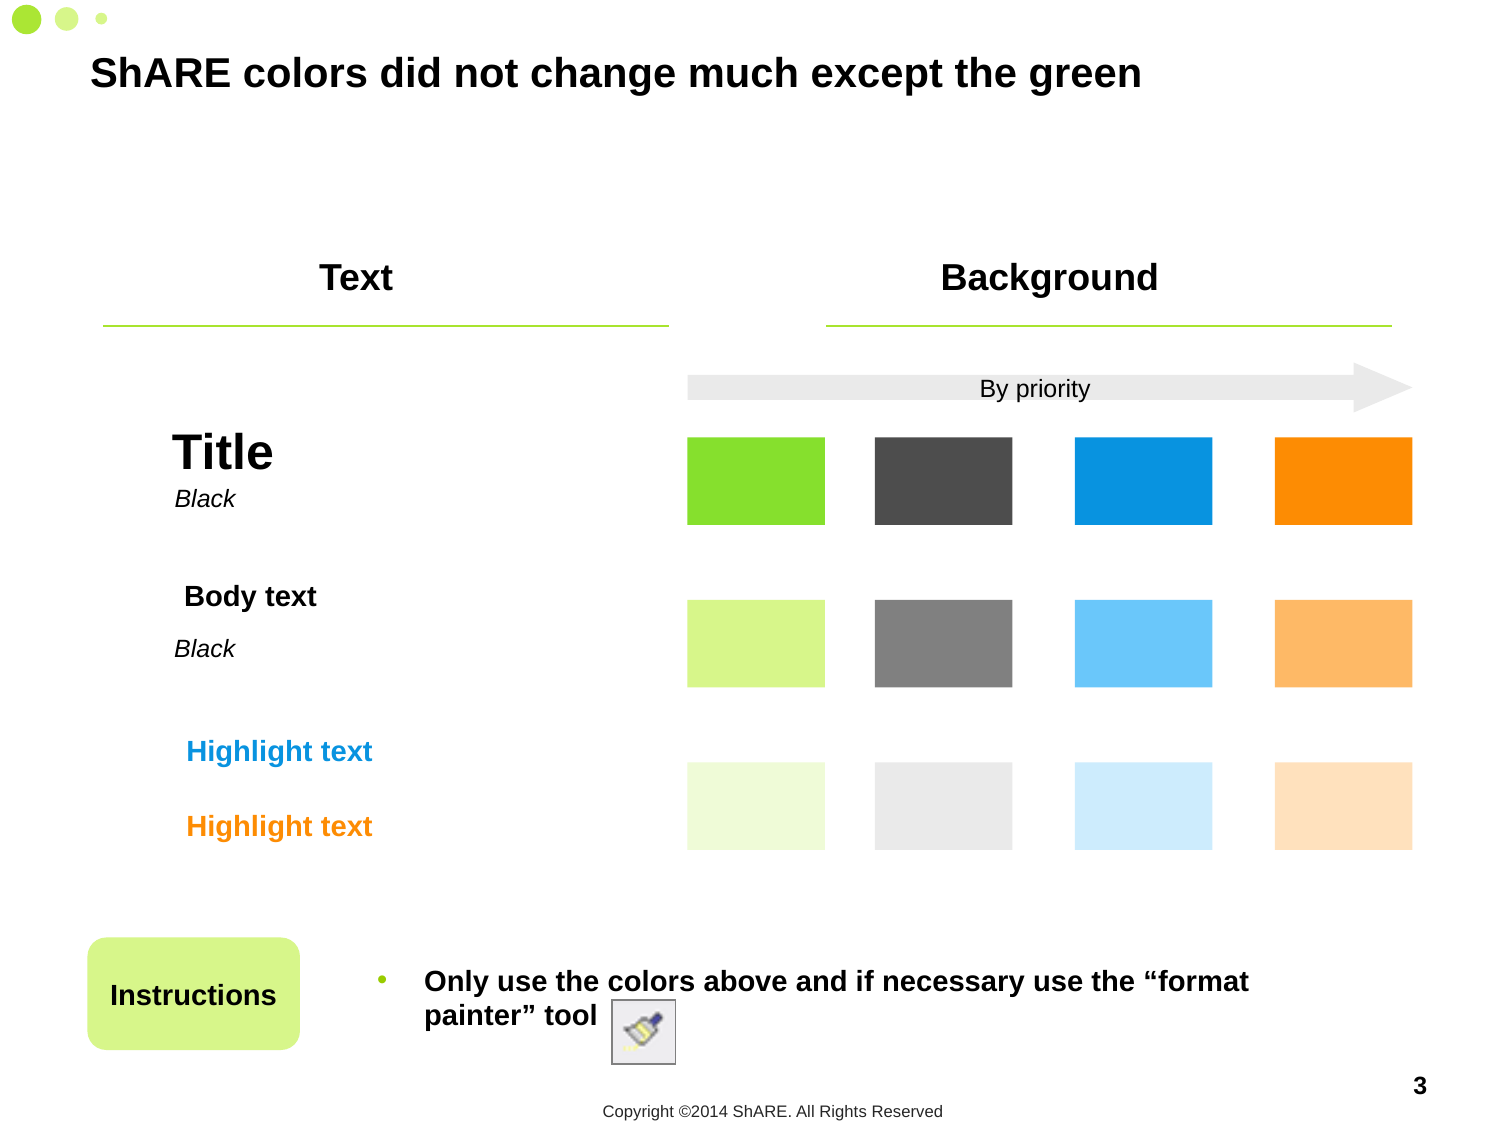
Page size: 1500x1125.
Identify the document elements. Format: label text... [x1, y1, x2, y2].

title ShARE colors did not change much except the green [75, 37, 1425, 165]
text_box Black [159, 624, 251, 670]
text_box Instructions [87, 937, 300, 1051]
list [612, 1000, 676, 1064]
text_box [1274, 762, 1413, 850]
text_box [1274, 437, 1413, 525]
text_box [687, 437, 825, 525]
text_box [874, 762, 1013, 850]
text_box [687, 762, 825, 850]
text_box Highlight text [171, 799, 388, 850]
text_box Black [159, 474, 251, 520]
text_box [1274, 599, 1413, 688]
text_box [1074, 762, 1213, 850]
text_box Background [687, 243, 1413, 307]
text_box [687, 599, 825, 688]
text_box Only use the colors above and if necessary use the “format painter” tool [362, 954, 1325, 1040]
text_box [874, 599, 1013, 688]
text_box By priority [687, 362, 1413, 413]
text_box Text [99, 243, 613, 307]
text_box Highlight text [171, 724, 388, 775]
text_box [874, 437, 1013, 525]
text_box Title [157, 412, 290, 488]
text_box [1074, 437, 1213, 525]
text_box [1074, 599, 1213, 688]
text_box Body text [169, 570, 332, 620]
